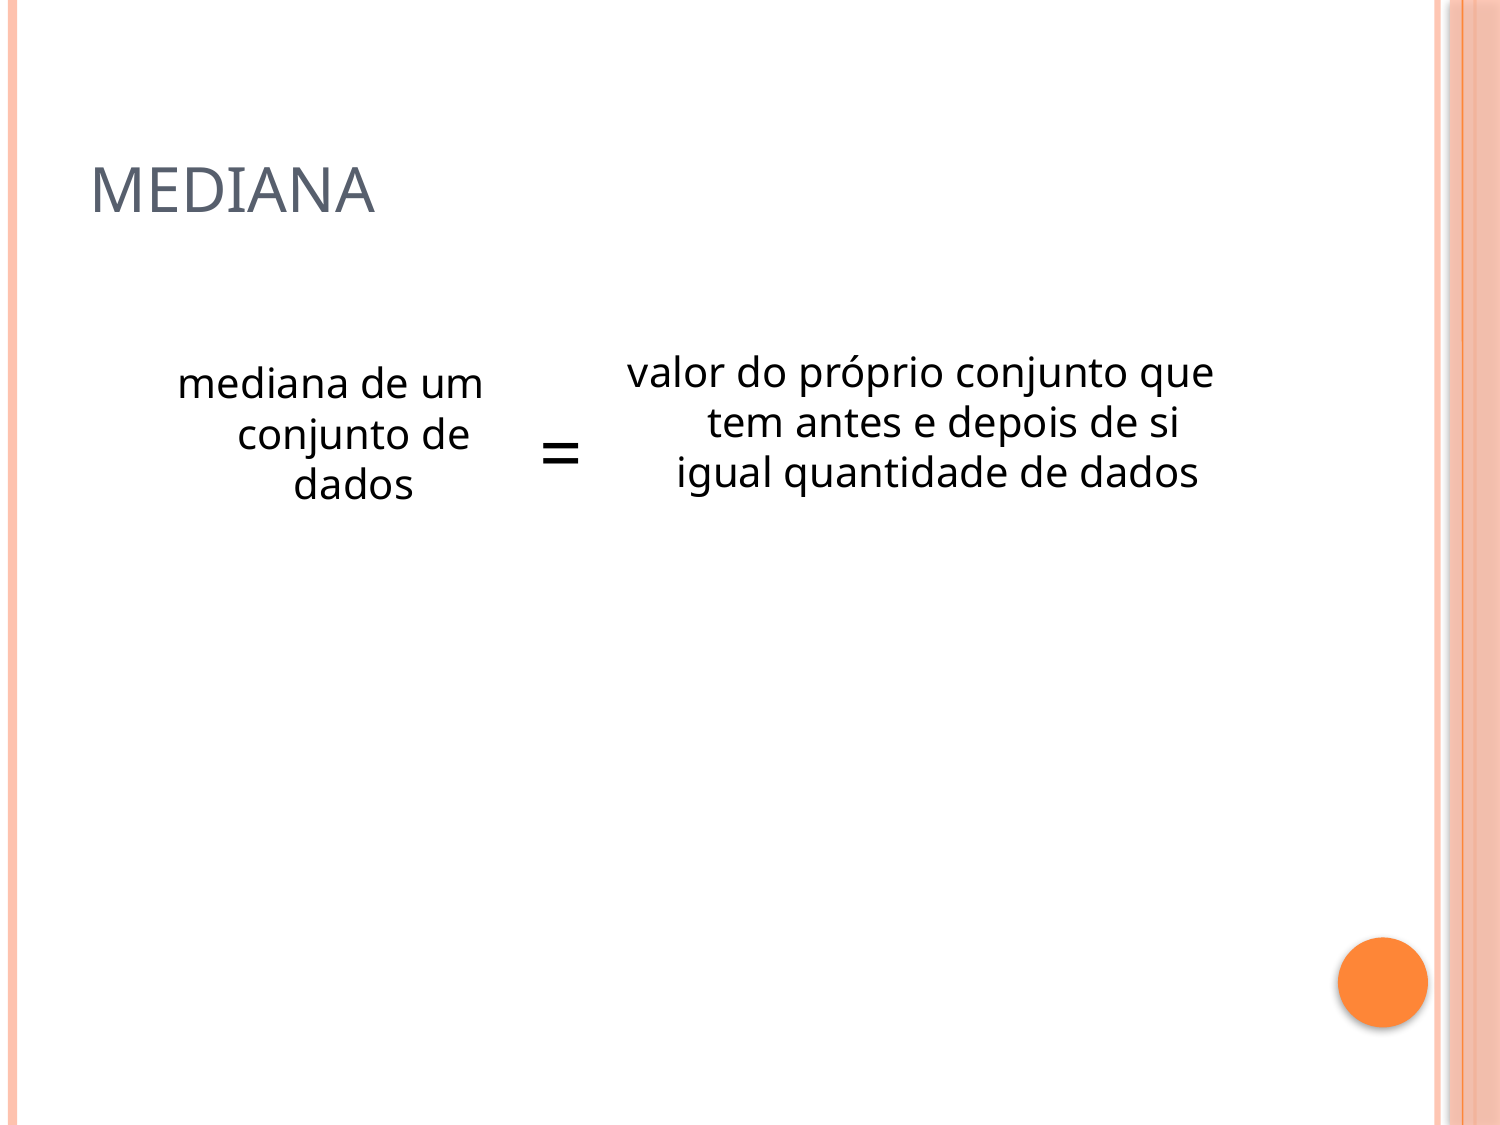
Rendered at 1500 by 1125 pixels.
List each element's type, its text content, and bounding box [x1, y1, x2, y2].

text_box valor do próprio conjunto que tem antes e depois de si igual quantidade de dados [608, 338, 1235, 563]
list mediana de um conjunto de dados [123, 349, 540, 520]
text_box = [478, 397, 644, 504]
title mediana [75, 45, 1300, 233]
